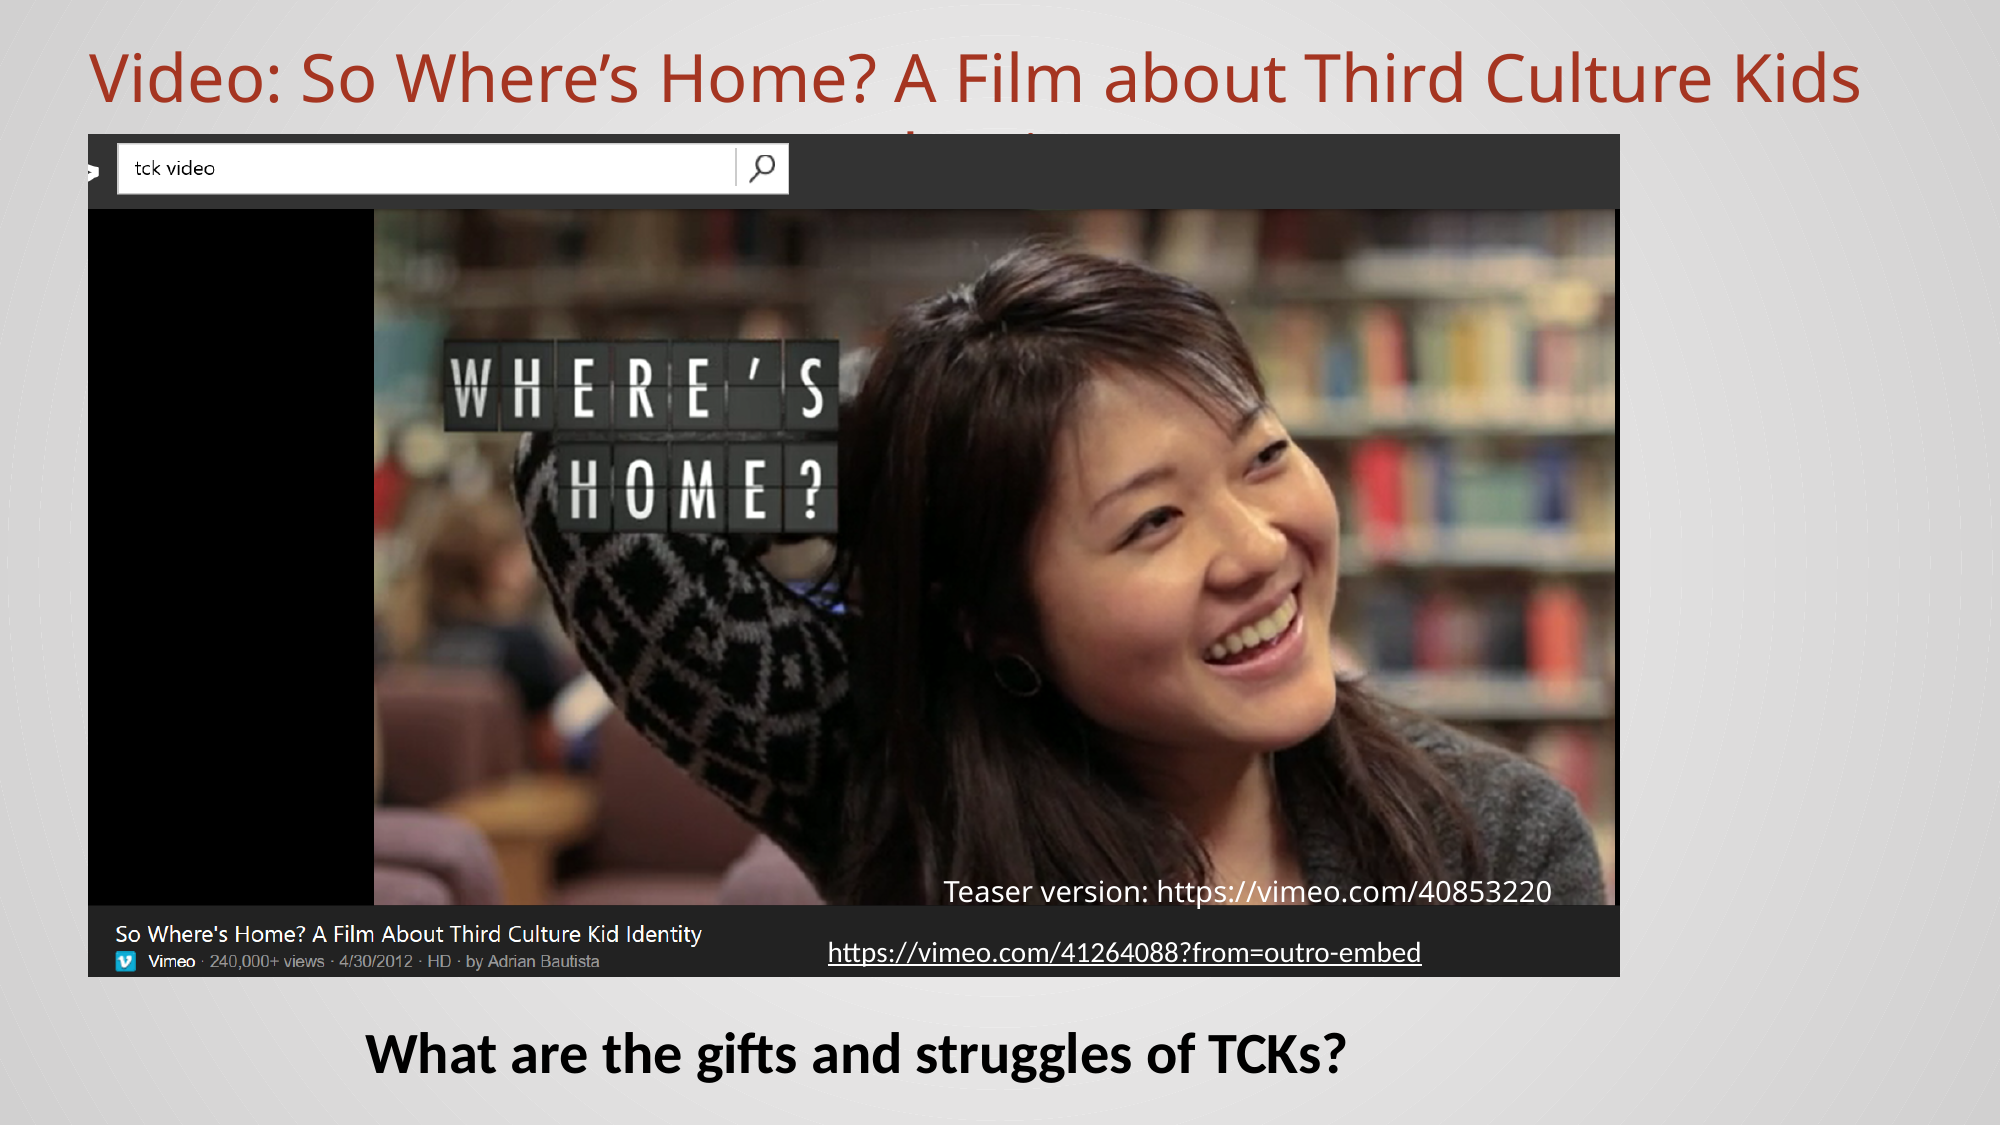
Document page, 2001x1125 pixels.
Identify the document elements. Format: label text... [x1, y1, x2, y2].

text_box Video: So Where’s Home? A Film about Third Culture Kids Identity [0, 28, 1977, 204]
picture [88, 134, 1620, 977]
text_box What are the gifts and struggles of TCKs? [350, 1008, 1365, 1093]
